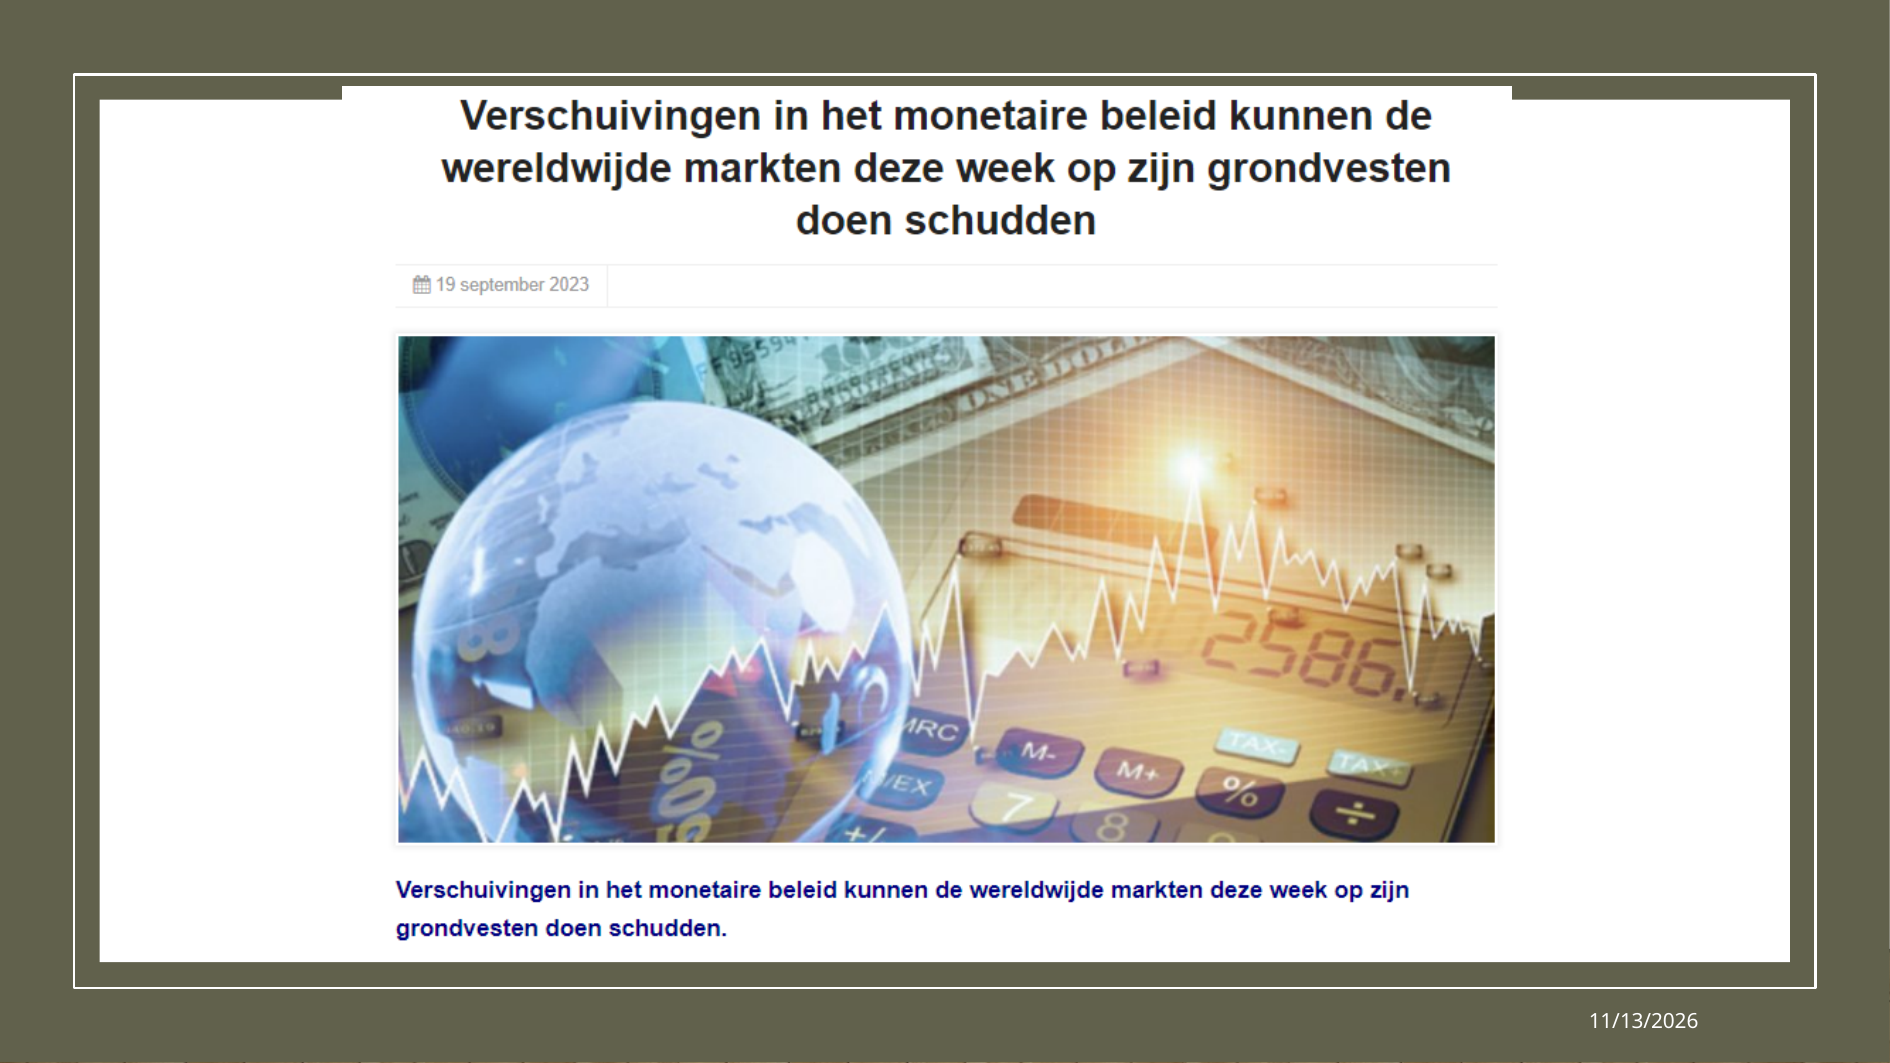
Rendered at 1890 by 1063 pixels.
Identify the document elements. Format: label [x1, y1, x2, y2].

text_box [73, 73, 1817, 948]
picture [0, 85, 1890, 949]
picture [0, 950, 1890, 1063]
text_box [0, 0, 1890, 948]
